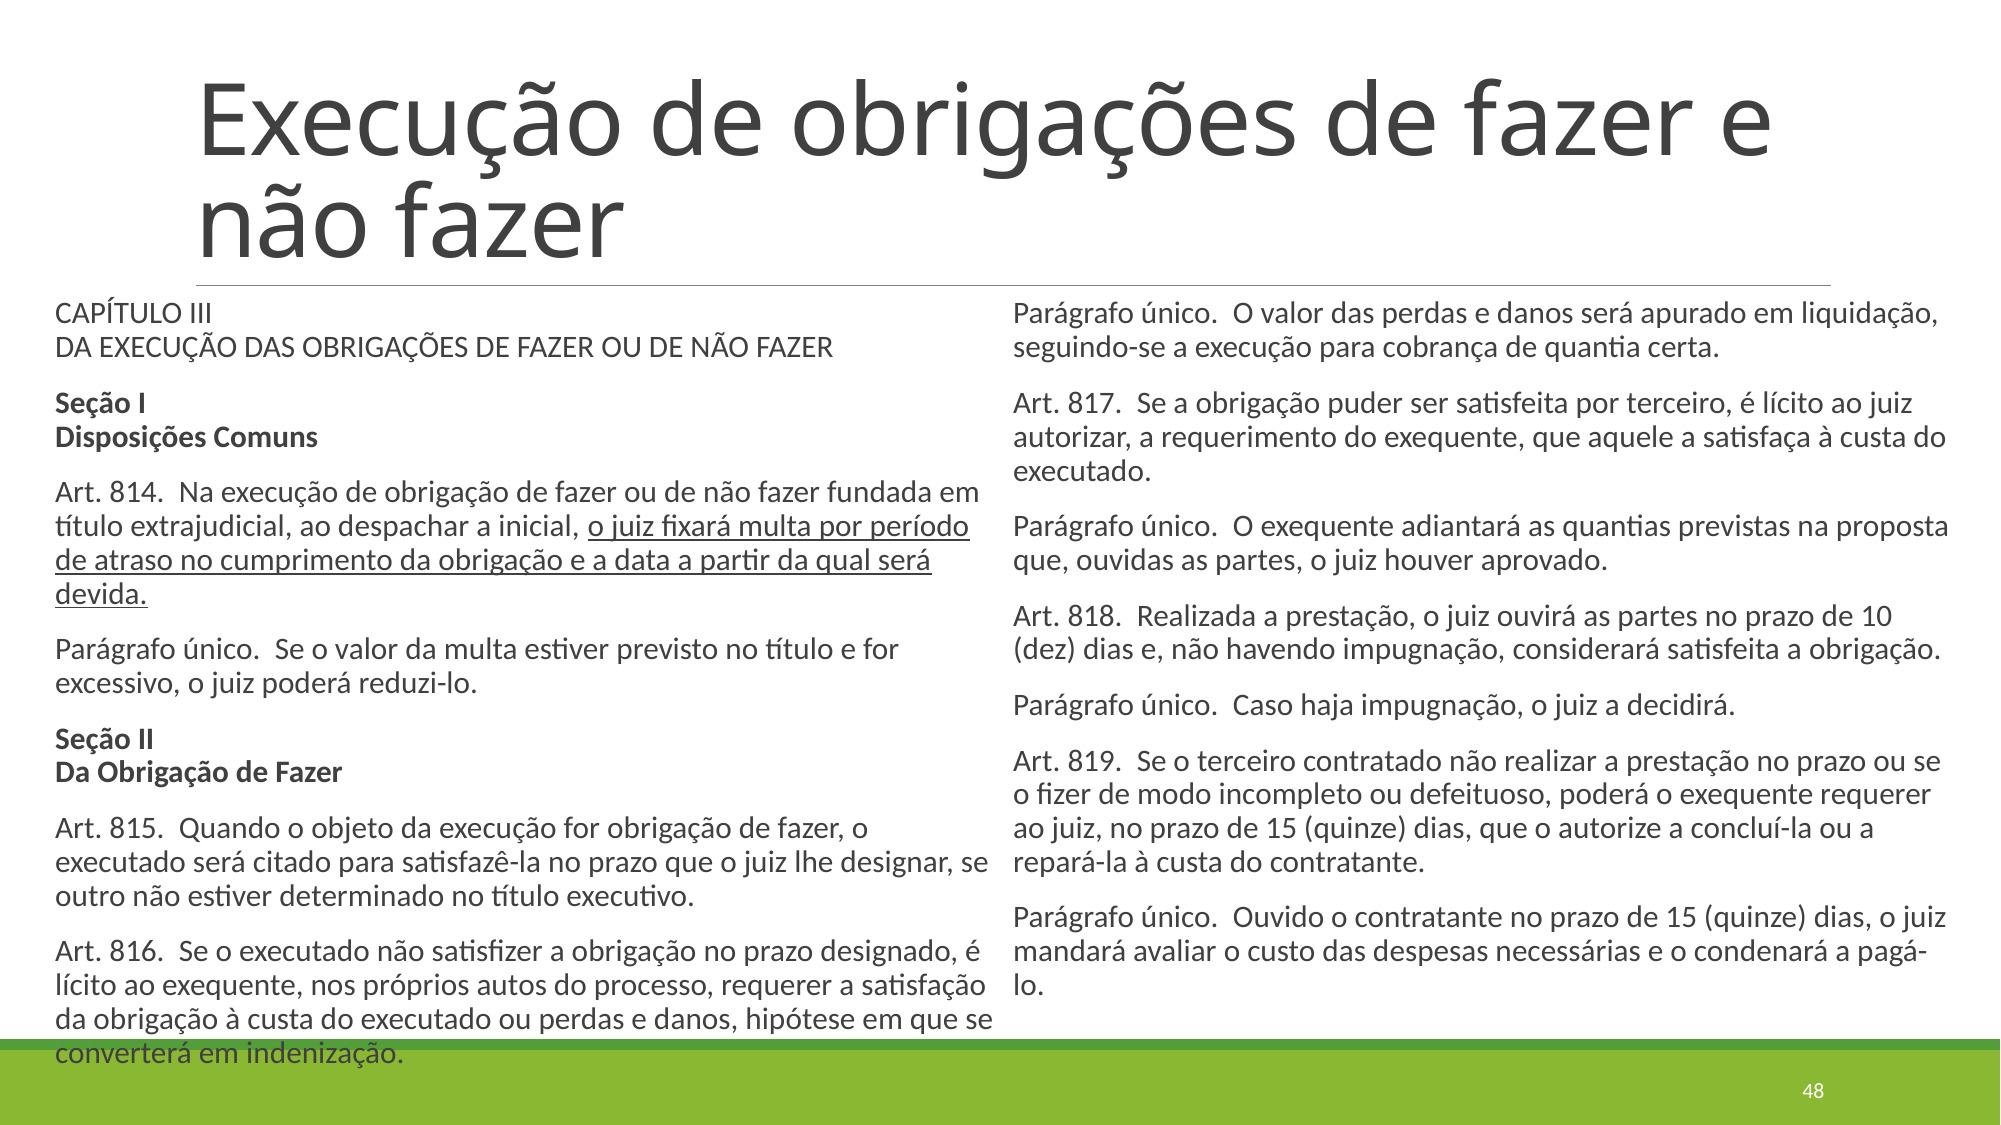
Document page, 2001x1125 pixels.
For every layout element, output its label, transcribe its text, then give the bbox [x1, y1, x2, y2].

title Execução de obrigações de fazer e não fazer [180, 47, 1830, 285]
list CAPÍTULO III DA EXECUÇÃO DAS OBRIGAÇÕES DE FAZER OU DE NÃO FAZER Seção I Disposições Comuns Art. 814. Na execução de obrigação de fazer ou de não fazer fundada em título extrajudicial, ao despachar a inicial, o juiz fixará multa por período de atraso no cumprimento da obrigação e a data a partir da qual será devida. Parágrafo único. Se o valor da multa estiver previsto no título e for excessivo, o juiz poderá reduzi-lo. Seção II Da Obrigação de Fazer Art. 815. Quando o objeto da execução for obrigação de fazer, o executado será citado para satisfazê-la no prazo que o juiz lhe designar, se outro não estiver determinado no título executivo. Art. 816. Se o executado não satisfizer a obrigação no prazo designado, é lícito ao exequente, nos próprios autos do processo, requerer a satisfação da obrigação à custa do executado ou perdas e danos, hipótese em que se converterá em indenização. Parágrafo único. O valor das perdas e danos será apurado em liquidação, seguindo-se a execução para cobrança de quantia certa. Art. 817. Se a obrigação puder ser satisfeita por terceiro, é lícito ao juiz autorizar, a requerimento do exequente, que aquele a satisfaça à custa do executado. Parágrafo único. O exequente adiantará as quantias previstas na proposta que, ouvidas as partes, o juiz houver aprovado. Art. 818. Realizada a prestação, o juiz ouvirá as partes no prazo de 10 (dez) dias e, não havendo impugnação, considerará satisfeita a obrigação. Parágrafo único. Caso haja impugnação, o juiz a decidirá. Art. 819. Se o terceiro contratado não realizar a prestação no prazo ou se o fizer de modo incompleto ou defeituoso, poderá o exequente requerer ao juiz, no prazo de 15 (quinze) dias, que o autorize a concluí-la ou a repará-la à custa do contratante. Parágrafo único. Ouvido o contratante no prazo de 15 (quinze) dias, o juiz mandará avaliar o custo das despesas necessárias e o condenará a pagá-lo. [42, 289, 1958, 1085]
slide_number 48 [1624, 1059, 1840, 1120]
